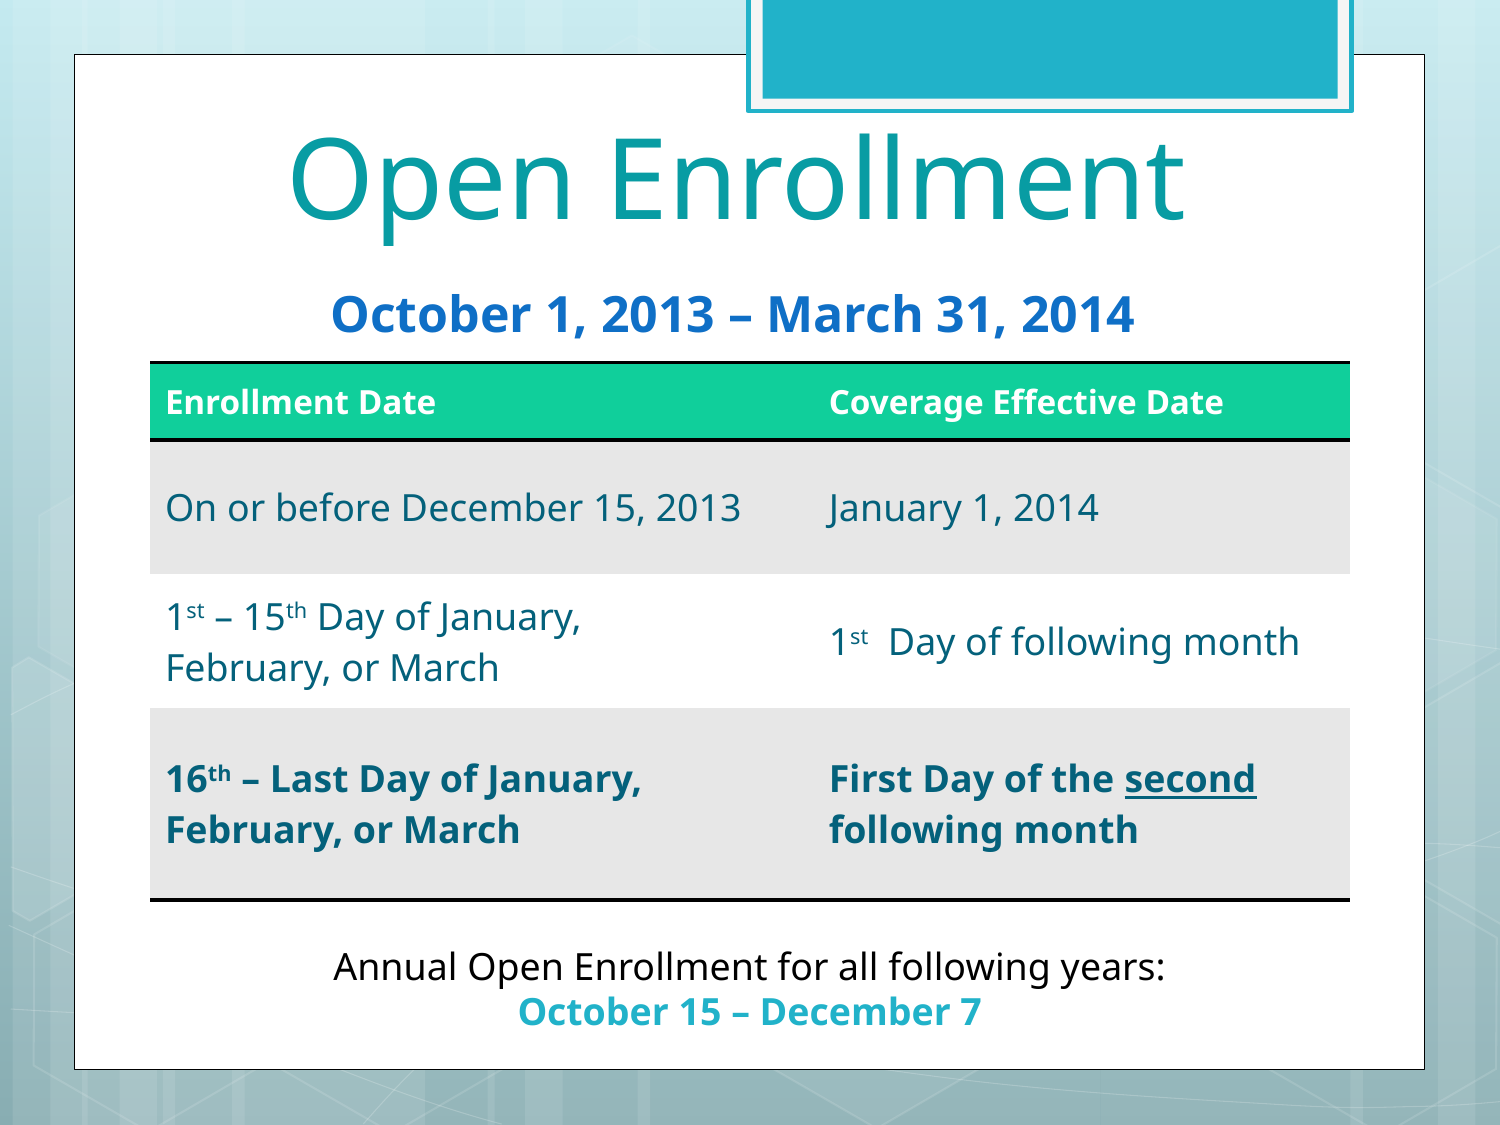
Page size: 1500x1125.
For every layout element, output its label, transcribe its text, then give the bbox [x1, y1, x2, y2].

table_cell 1st – 15th Day of January, February, or March [150, 574, 814, 708]
text_box Annual Open Enrollment for all following years: October 15 – December 7 [162, 912, 1338, 1040]
table_cell On or before December 15, 2013 [150, 442, 814, 574]
table_header Coverage Effective Date [814, 364, 1350, 438]
table_cell First Day of the second following month [814, 708, 1350, 898]
list October 1, 2013 – March 31, 2014 [171, 275, 1283, 350]
table_cell January 1, 2014 [814, 442, 1350, 574]
table_header Enrollment Date [150, 364, 814, 438]
table_cell 1st Day of following month [814, 574, 1350, 708]
table_cell 16th – Last Day of January, February, or March [150, 708, 814, 898]
title Open Enrollment [150, 99, 1324, 250]
